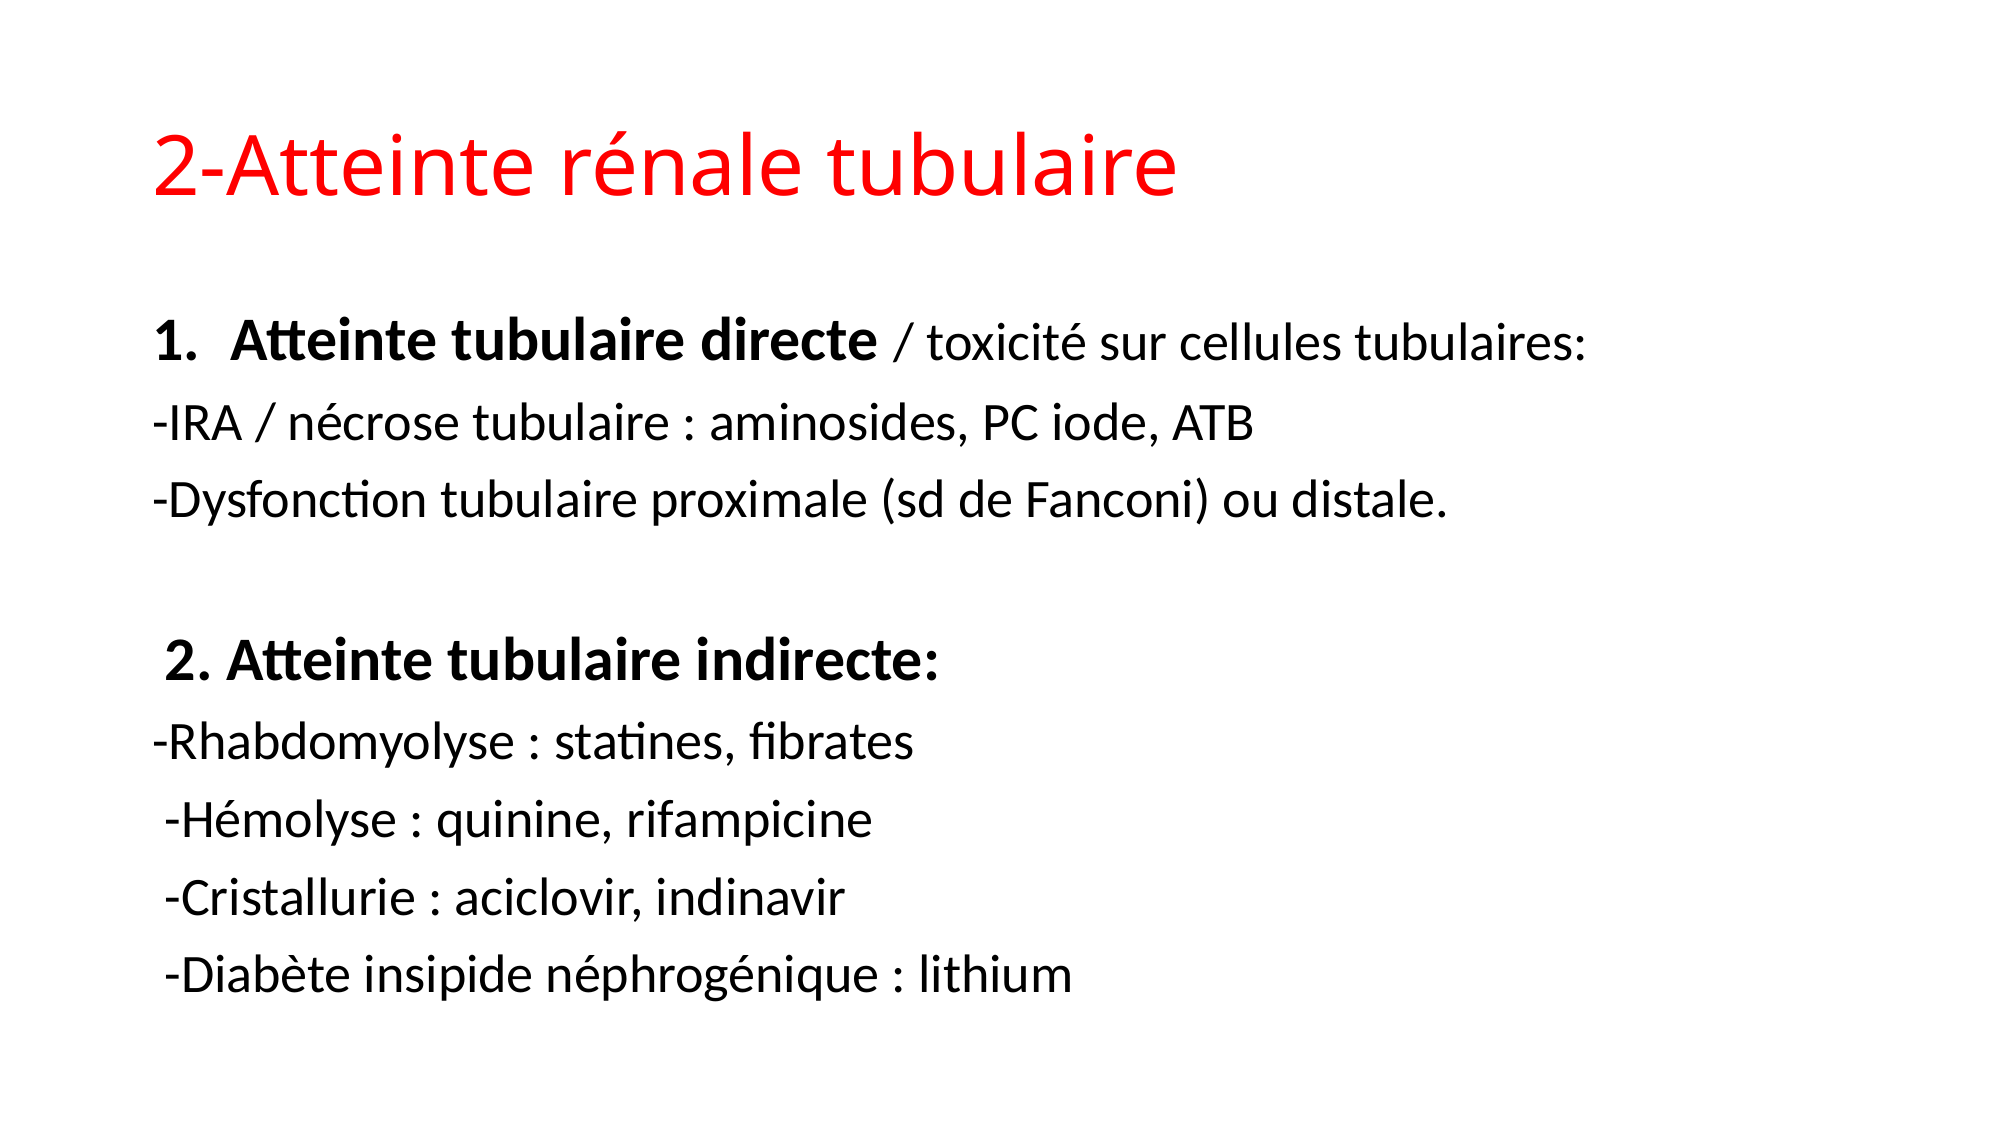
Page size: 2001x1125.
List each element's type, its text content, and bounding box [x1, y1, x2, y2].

title 2-Atteinte rénale tubulaire [137, 59, 1863, 278]
list Atteinte tubulaire directe / toxicité sur cellules tubulaires: -IRA / nécrose tubulaire : aminosides, PC iode, ATB -Dysfonction tubulaire proximale (sd de Fanconi) ou distale. 2. Atteinte tubulaire indirecte: -Rhabdomyolyse : statines, fibrates -Hémolyse : quinine, rifampicine -Cristallurie : aciclovir, indinavir -Diabète insipide néphrogénique : lithium [137, 299, 1863, 1014]
